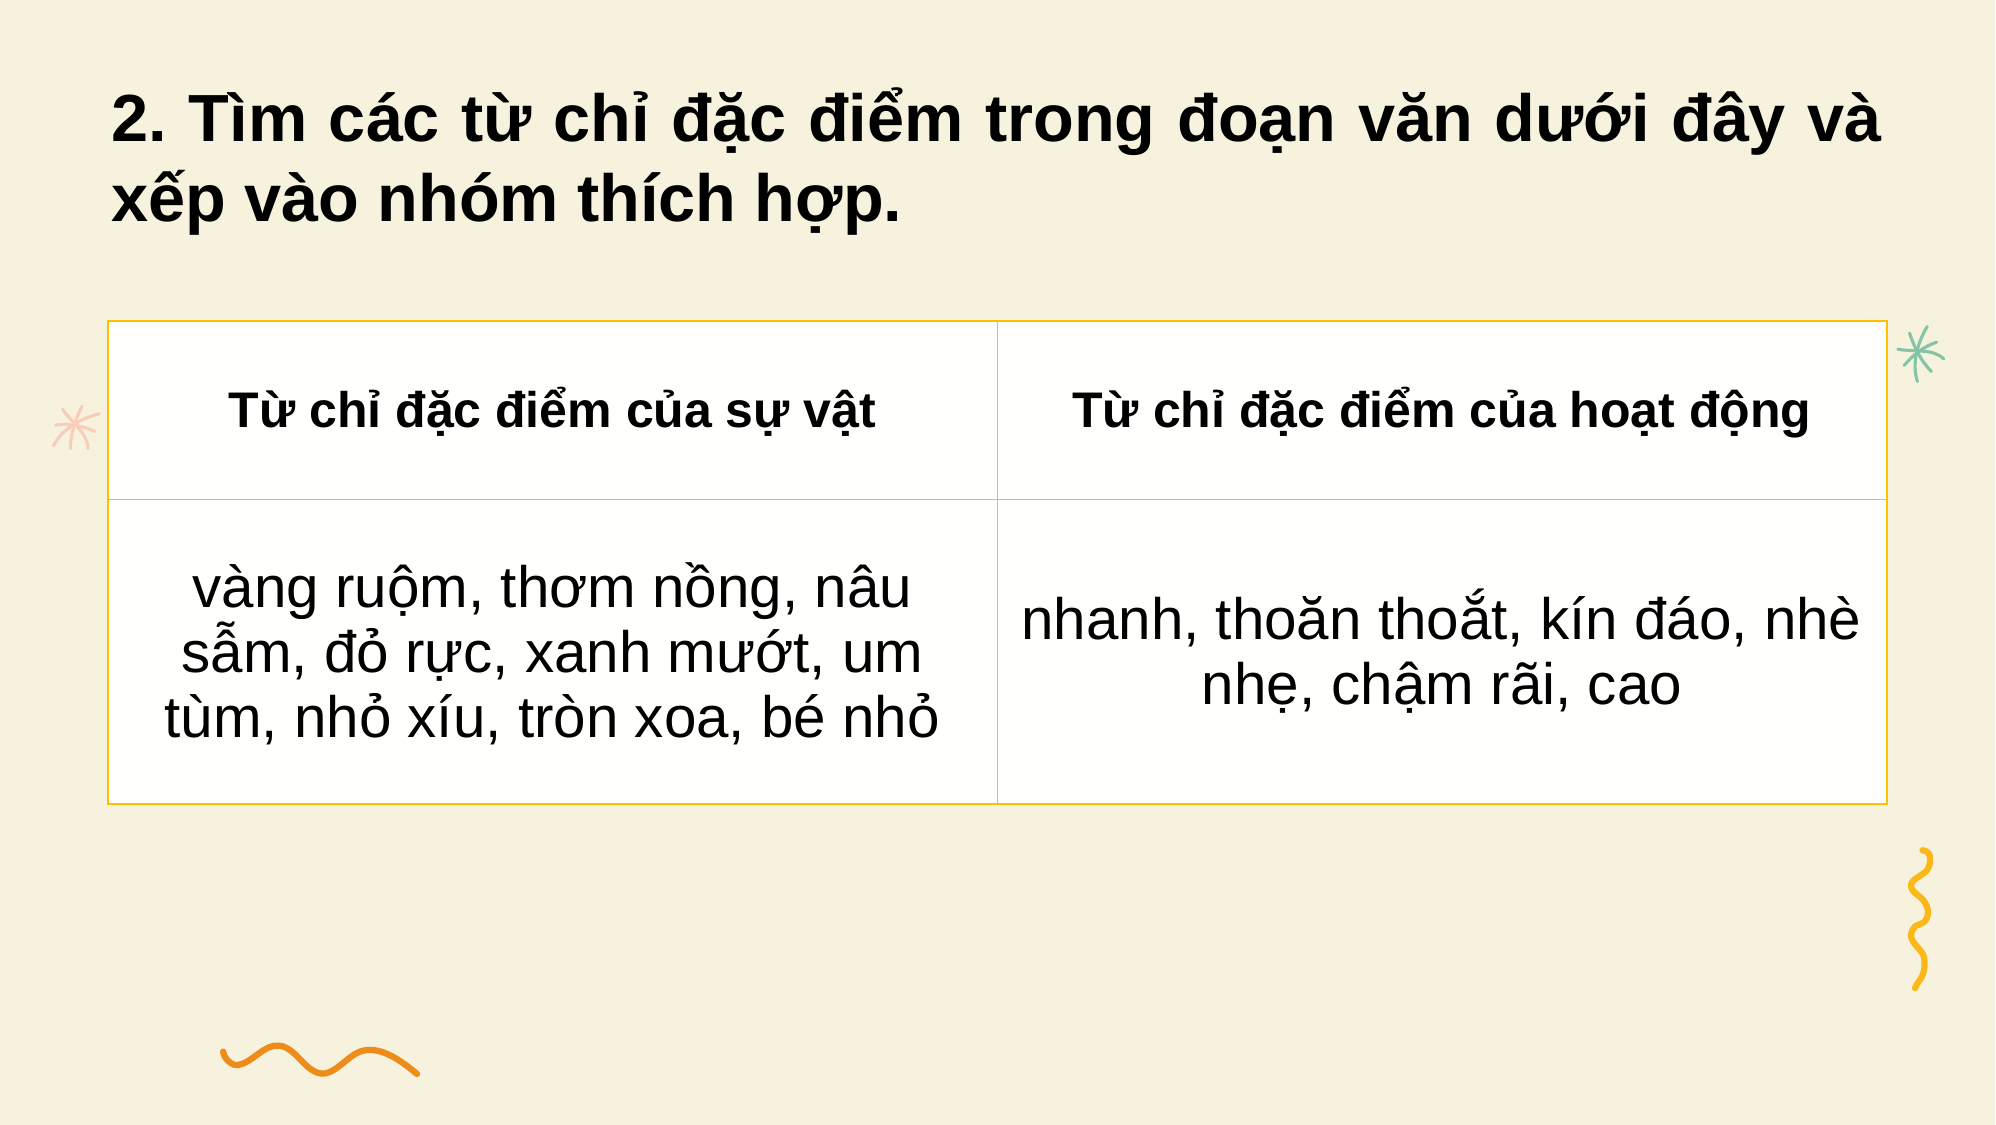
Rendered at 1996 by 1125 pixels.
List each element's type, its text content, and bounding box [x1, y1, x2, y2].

table_header Từ chỉ đặc điểm của hoạt động [998, 322, 1886, 499]
text_box 2. Tìm các từ chỉ đặc điểm trong đoạn văn dưới đây và xếp vào nhóm thích hợp. [96, 67, 1899, 243]
table_header Từ chỉ đặc điểm của sự vật [109, 322, 997, 499]
table_cell nhanh, thoăn thoắt, kín đáo, nhè nhẹ, chậm rãi, cao [998, 500, 1886, 803]
table_cell vàng ruộm, thơm nồng, nâu sẫm, đỏ rực, xanh mướt, um tùm, nhỏ xíu, tròn xoa, bé nhỏ [109, 500, 997, 803]
